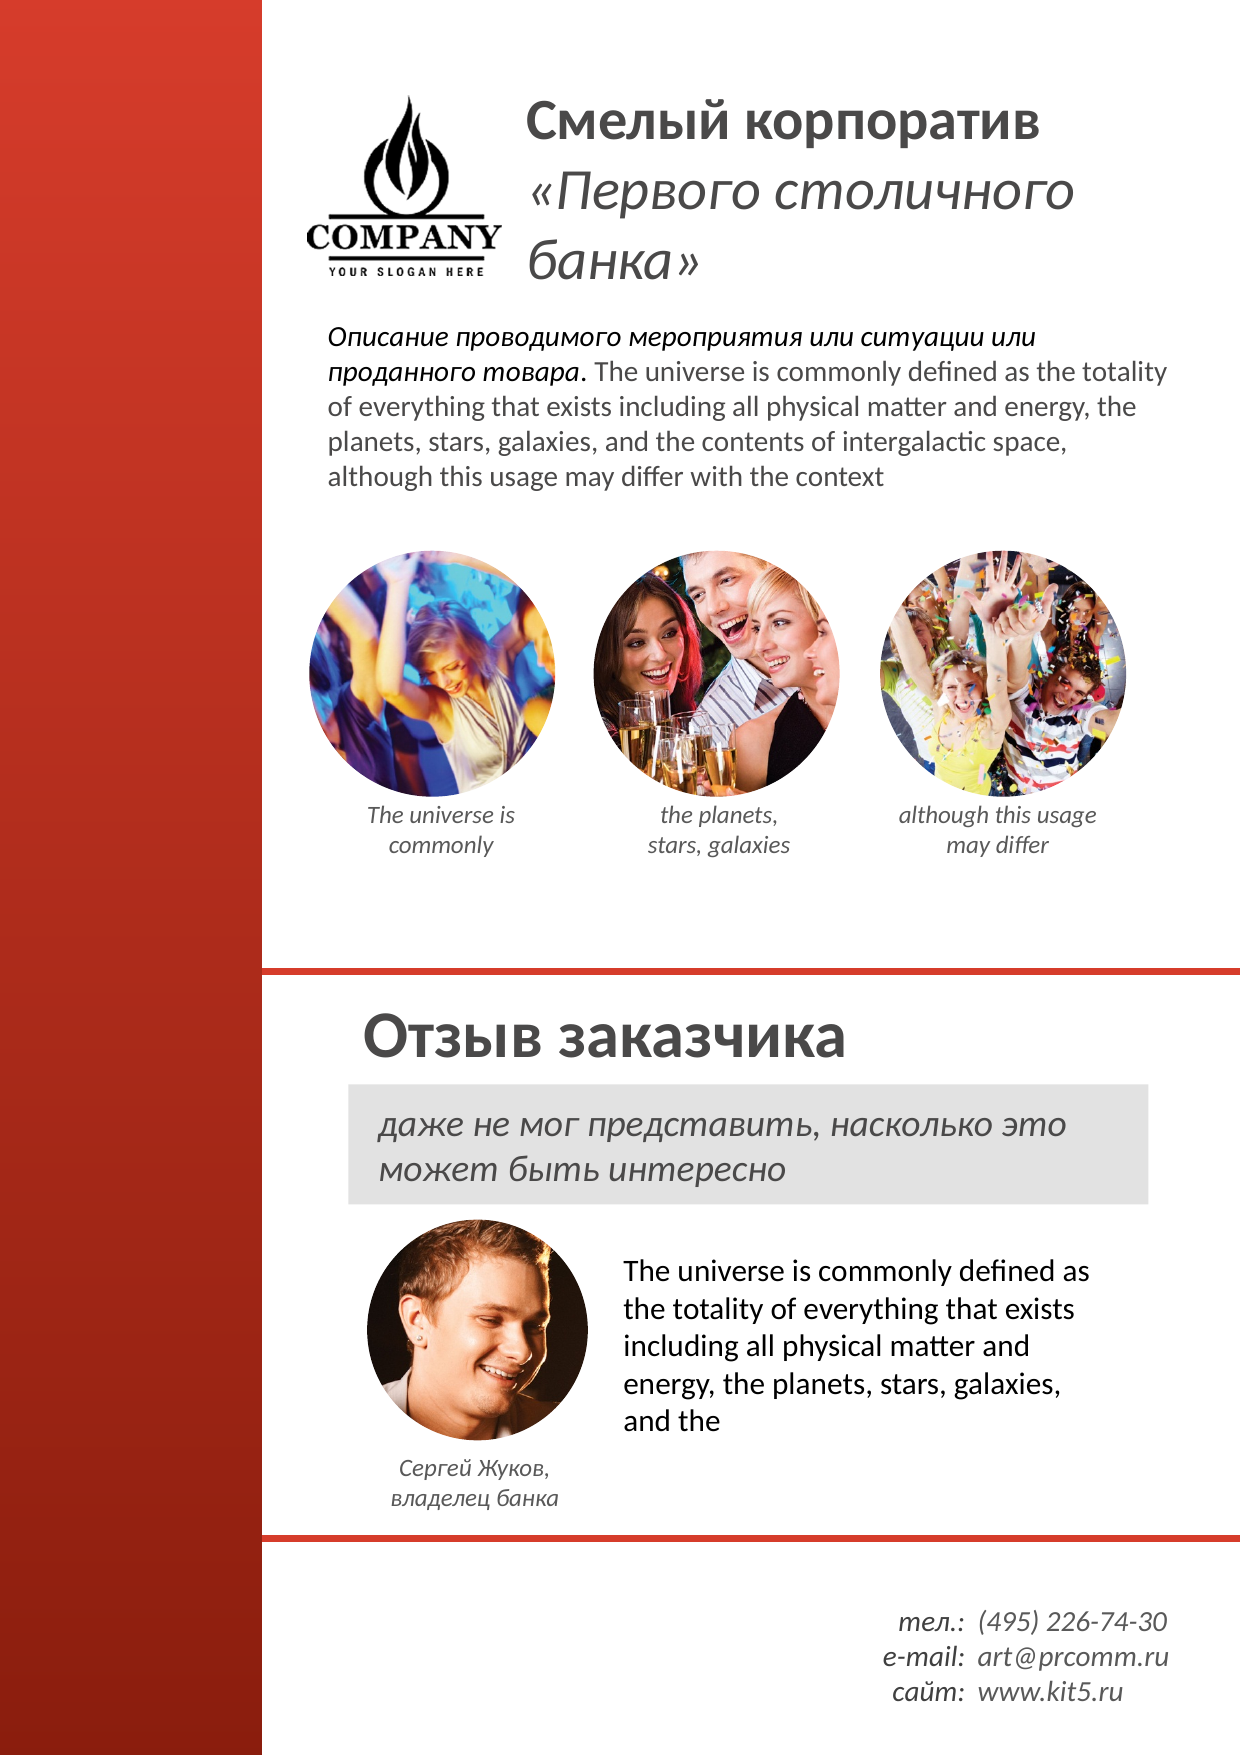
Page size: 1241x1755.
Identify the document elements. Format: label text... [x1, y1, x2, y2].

text_box (495) 226-74-30 art@prcomm.ru www.kit5.ru [962, 1594, 1223, 1715]
text_box Описание проводимого мероприятия или ситуации или проданного товара. The universe is commonly defined as the totality of everything that exists including all physical matter and energy, the planets, stars, galaxies, and the contents of intergalactic space, although this usage may differ with the context [312, 310, 1188, 500]
text_box Отзыв заказчика [348, 983, 1025, 1078]
text_box The universe is commonly defined as the totality of everything that exists including all physical matter and energy, the planets, stars, galaxies, and the [608, 1243, 1117, 1446]
picture [593, 550, 840, 797]
picture [879, 550, 1127, 797]
text_box [346, 1082, 1151, 1206]
picture [309, 550, 556, 797]
text_box [0, 0, 264, 1755]
text_box the planets, stars, galaxies [615, 805, 824, 867]
text_box although this usage may differ [878, 803, 1118, 867]
picture [307, 94, 502, 276]
text_box Сергей Жуков, владелец банка [371, 1448, 579, 1519]
text_box тел.: e-mail: сайт: [767, 1594, 962, 1715]
text_box The universe is commonly [337, 805, 545, 867]
picture [366, 1219, 589, 1441]
text_box Смелый корпоратив «Первого столичного банка» [511, 73, 1188, 299]
text_box даже не мог представить, насколько это может быть интересно [363, 1091, 1129, 1196]
